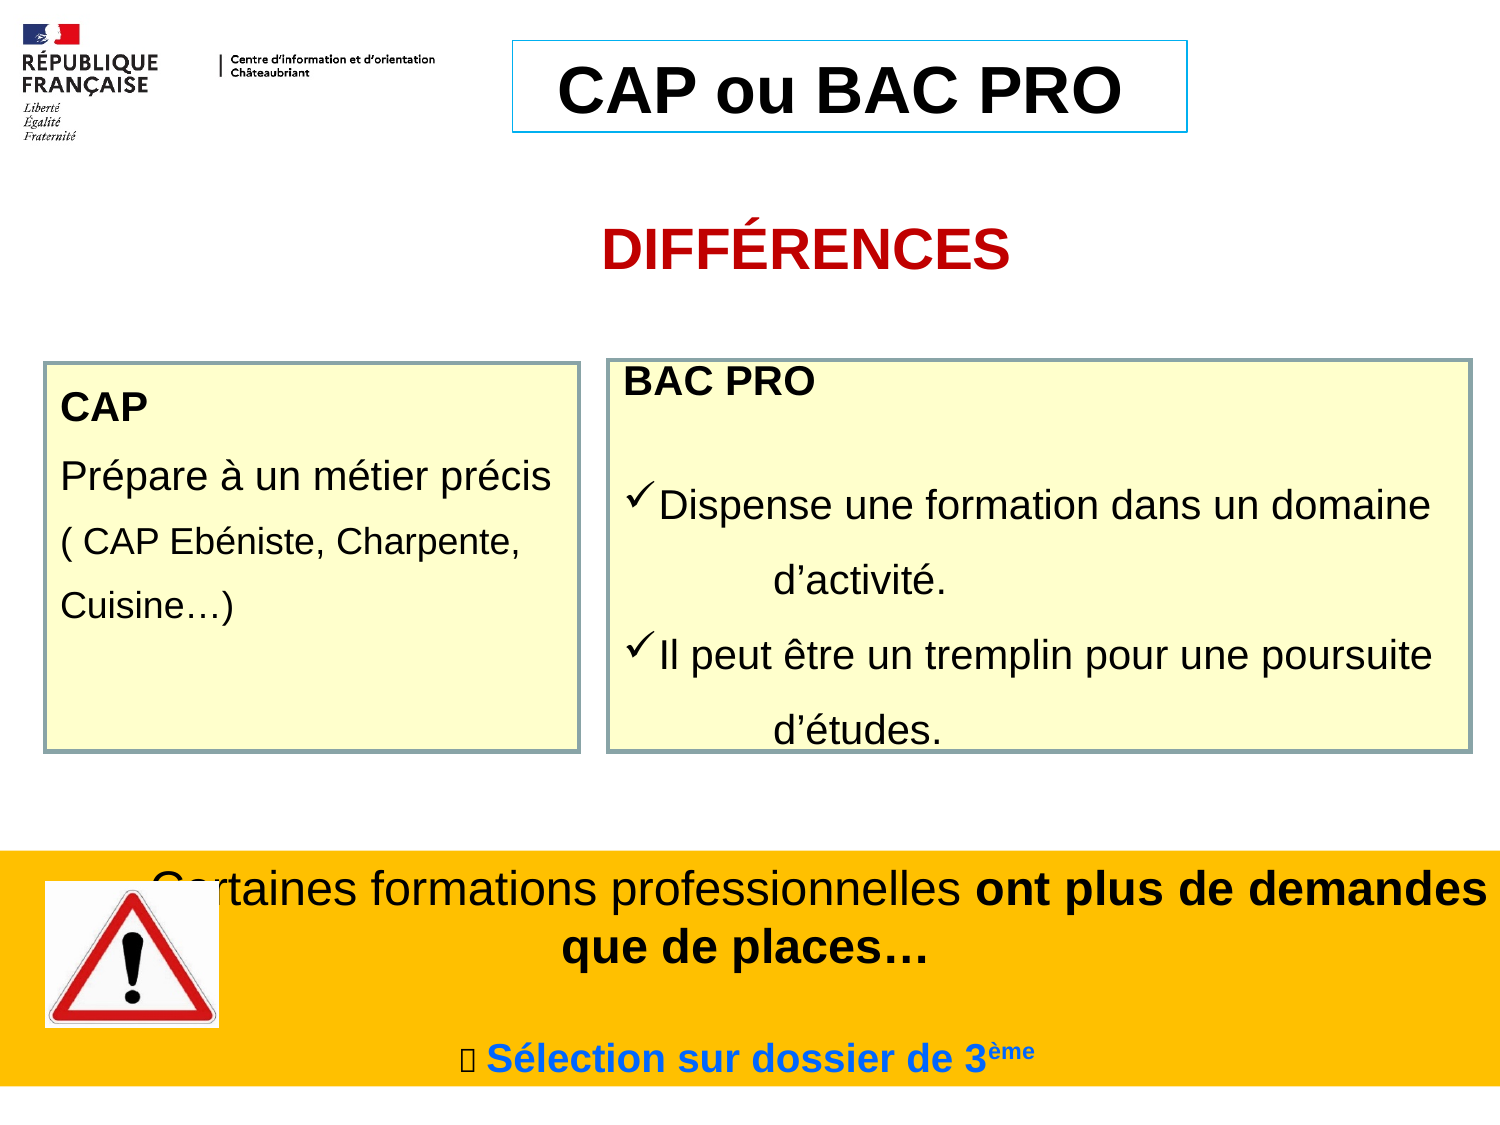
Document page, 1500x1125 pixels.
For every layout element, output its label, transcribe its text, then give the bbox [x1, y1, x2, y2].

text_box BAC PRO Dispense une formation dans un domaine d’activité. Il peut être un tremplin pour une poursuite d’études. [608, 360, 1471, 752]
text_box Certaines formations professionnelles ont plus de demandes que de places…  Sélection sur dossier de 3ème [0, 850, 1500, 1087]
text_box CAP ou BAC PRO [512, 40, 1187, 133]
text_box CAP Prépare à un métier précis ( CAP Ebéniste, Charpente, Cuisine…) [45, 362, 580, 752]
text_box DIFFÉRENCES [579, 205, 1034, 288]
picture [1, 3, 440, 162]
picture [45, 881, 219, 1028]
